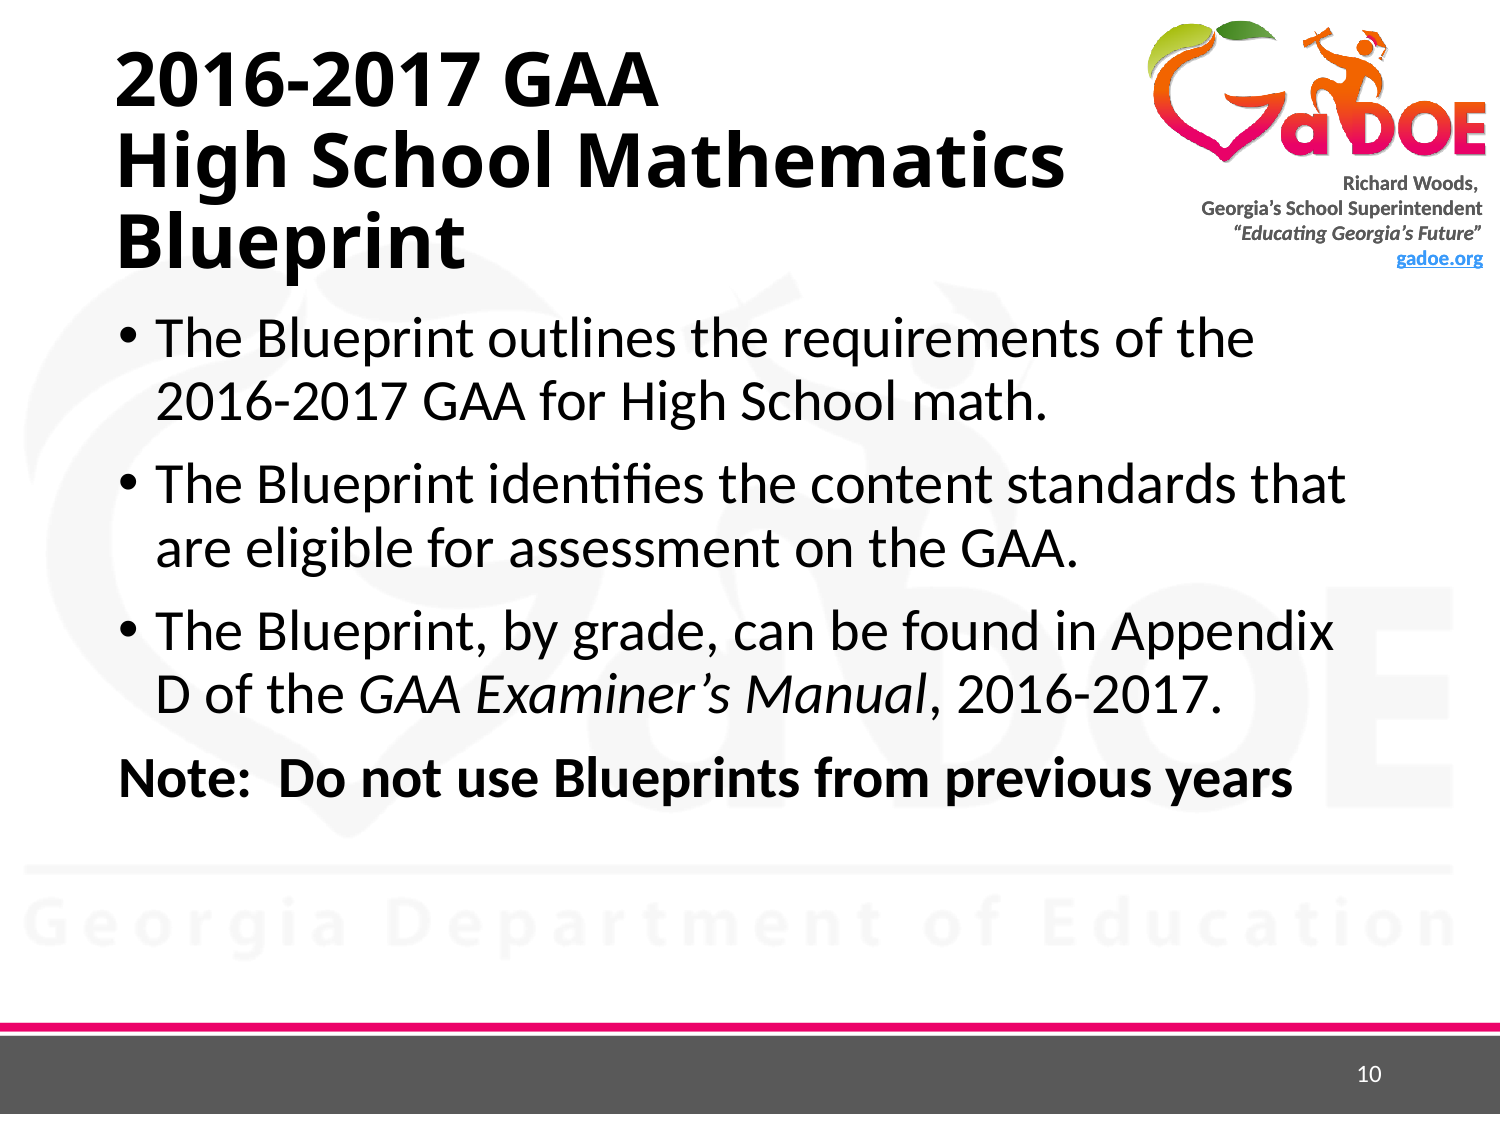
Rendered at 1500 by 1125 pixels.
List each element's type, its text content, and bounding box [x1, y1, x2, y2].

picture [19, 235, 1473, 980]
slide_number 10 [1059, 1042, 1397, 1103]
picture [1135, 8, 1499, 164]
title 2016-2017 GAA High School Mathematics Blueprint [99, 54, 1136, 273]
list The Blueprint outlines the requirements of the 2016-2017 GAA for High School math. The Blueprint identifies the content standards that are eligible for assessment on the GAA. The Blueprint, by grade, can be found in Appendix D of the GAA Examiner’s Manual, 2016-2017. Note: Do not use Blueprints from previous years [103, 299, 1397, 1014]
